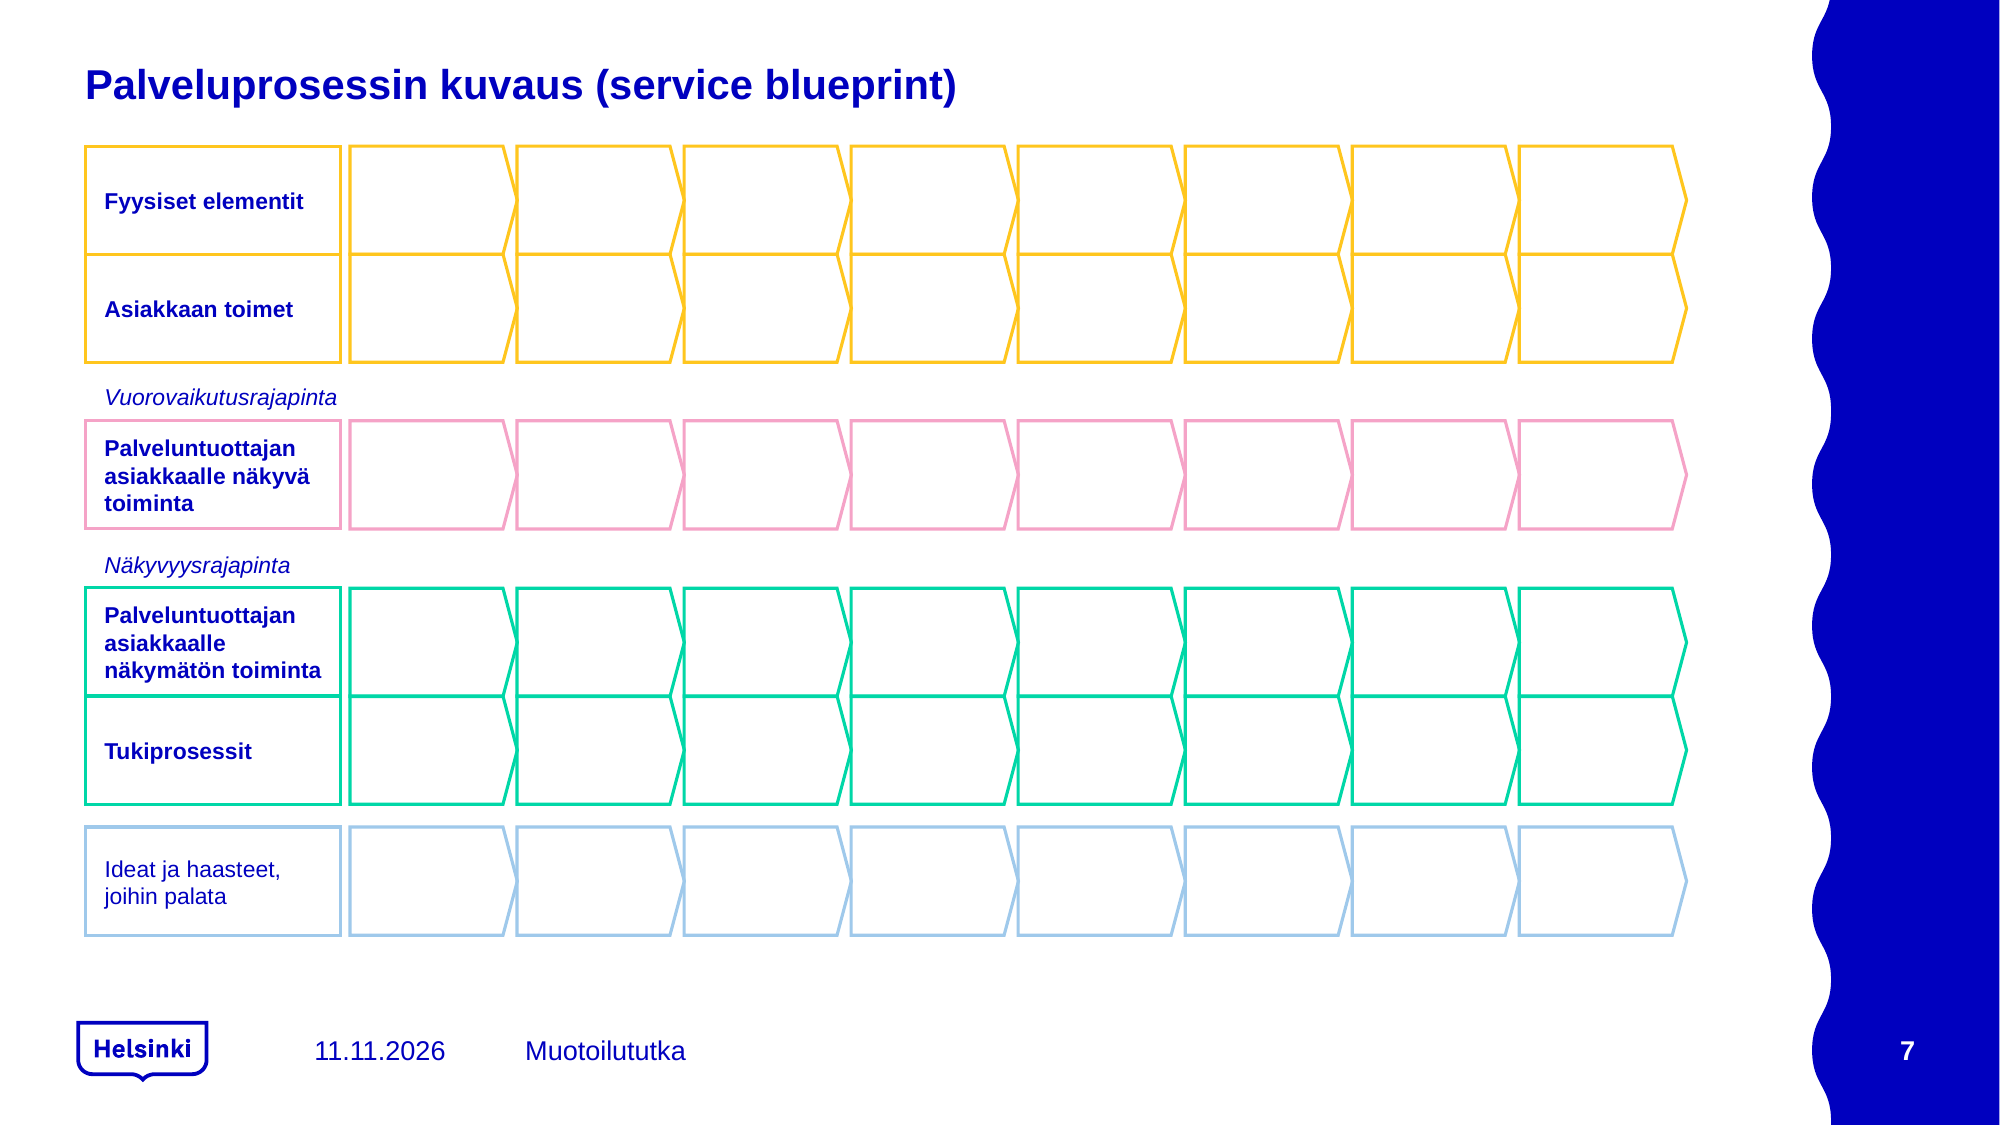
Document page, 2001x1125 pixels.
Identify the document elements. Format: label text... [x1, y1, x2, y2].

text_box [515, 694, 683, 806]
text_box [683, 419, 850, 530]
text_box Näkyvyysrajapinta [104, 553, 478, 575]
text_box [1017, 419, 1184, 530]
text_box [1184, 825, 1351, 937]
text_box [1017, 694, 1184, 806]
text_box [683, 587, 850, 695]
text_box [84, 145, 342, 253]
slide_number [272, 1028, 487, 1071]
text_box [1351, 419, 1518, 530]
text_box [850, 419, 1017, 530]
text_box [84, 253, 342, 364]
text_box [1017, 253, 1184, 364]
text_box [348, 694, 515, 806]
text_box Palveluprosessin kuvaus (service blueprint) [85, 57, 1373, 123]
text_box [850, 587, 1017, 695]
text_box [1184, 145, 1351, 253]
text_box [1184, 694, 1351, 806]
text_box [1518, 694, 1688, 806]
text_box [348, 587, 515, 695]
text_box [348, 825, 515, 937]
text_box [683, 145, 850, 253]
text_box [683, 825, 850, 937]
text_box [850, 694, 1017, 806]
text_box [1017, 825, 1184, 937]
text_box [1518, 825, 1688, 937]
text_box [683, 253, 850, 364]
text_box [1184, 253, 1351, 364]
text_box [1184, 419, 1351, 530]
text_box [1351, 145, 1518, 253]
text_box [84, 587, 342, 695]
text_box [1351, 694, 1518, 806]
text_box [515, 419, 683, 530]
text_box [1518, 587, 1688, 694]
text_box [1351, 587, 1518, 695]
text_box [348, 419, 515, 530]
text_box [850, 253, 1017, 364]
text_box [850, 145, 1017, 253]
text_box [1518, 145, 1688, 253]
text_box [348, 145, 515, 253]
text_box [84, 695, 342, 805]
footer Muotoilututka [525, 1028, 1201, 1071]
text_box [850, 825, 1017, 937]
text_box [1518, 419, 1688, 530]
text_box [515, 587, 683, 695]
text_box [515, 825, 683, 937]
text_box [84, 826, 342, 936]
text_box [1017, 145, 1184, 253]
text_box [1351, 253, 1518, 364]
slide_number 7 [1712, 1028, 1916, 1071]
text_box [515, 253, 683, 364]
text_box [1518, 253, 1688, 364]
text_box [1017, 587, 1184, 695]
text_box [84, 420, 342, 530]
text_box [1351, 825, 1518, 937]
text_box [515, 145, 683, 253]
text_box [348, 253, 515, 364]
text_box [683, 694, 850, 806]
text_box Vuorovaikutusrajapinta [104, 385, 478, 408]
text_box [1184, 587, 1351, 695]
